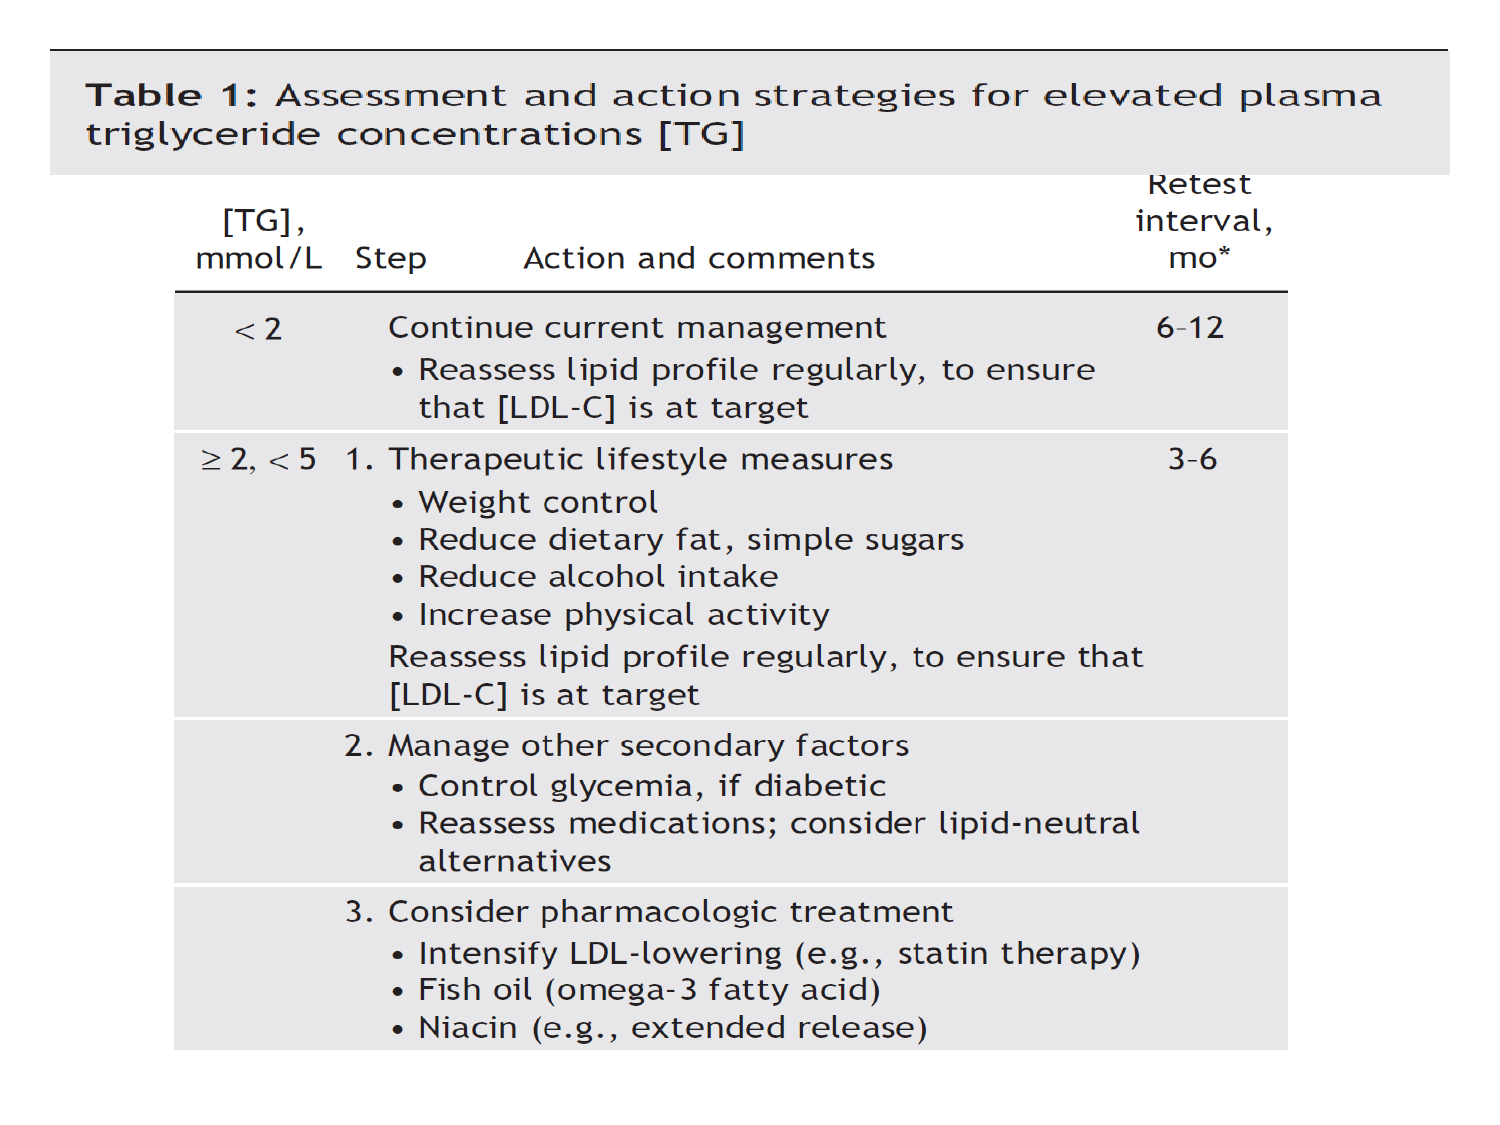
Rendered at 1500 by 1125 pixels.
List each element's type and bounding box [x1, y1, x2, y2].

picture [49, 49, 1451, 1051]
